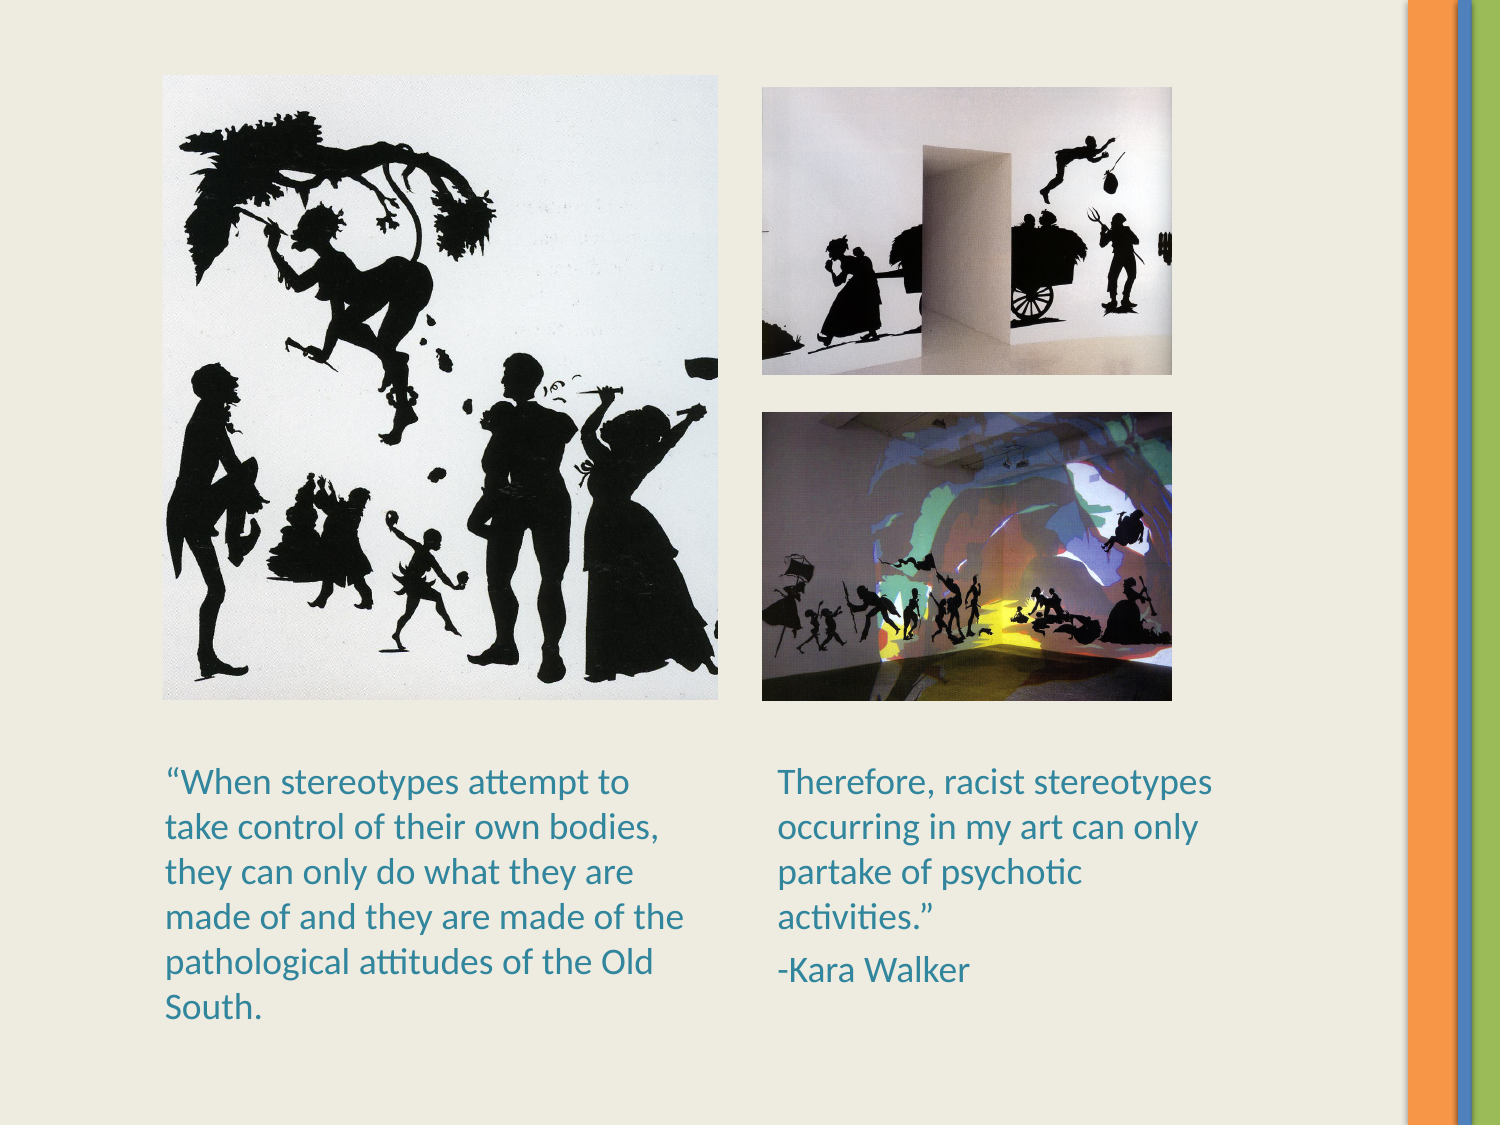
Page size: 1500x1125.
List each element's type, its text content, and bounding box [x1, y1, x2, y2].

list Therefore, racist stereotypes occurring in my art can only partake of psychotic activities.” -Kara Walker [762, 750, 1263, 1025]
picture [762, 412, 1173, 701]
list “When stereotypes attempt to take control of their own bodies, they can only do what they are made of and they are made of the pathological attitudes of the Old South. [150, 750, 713, 1025]
picture [162, 74, 719, 701]
picture [762, 87, 1173, 376]
